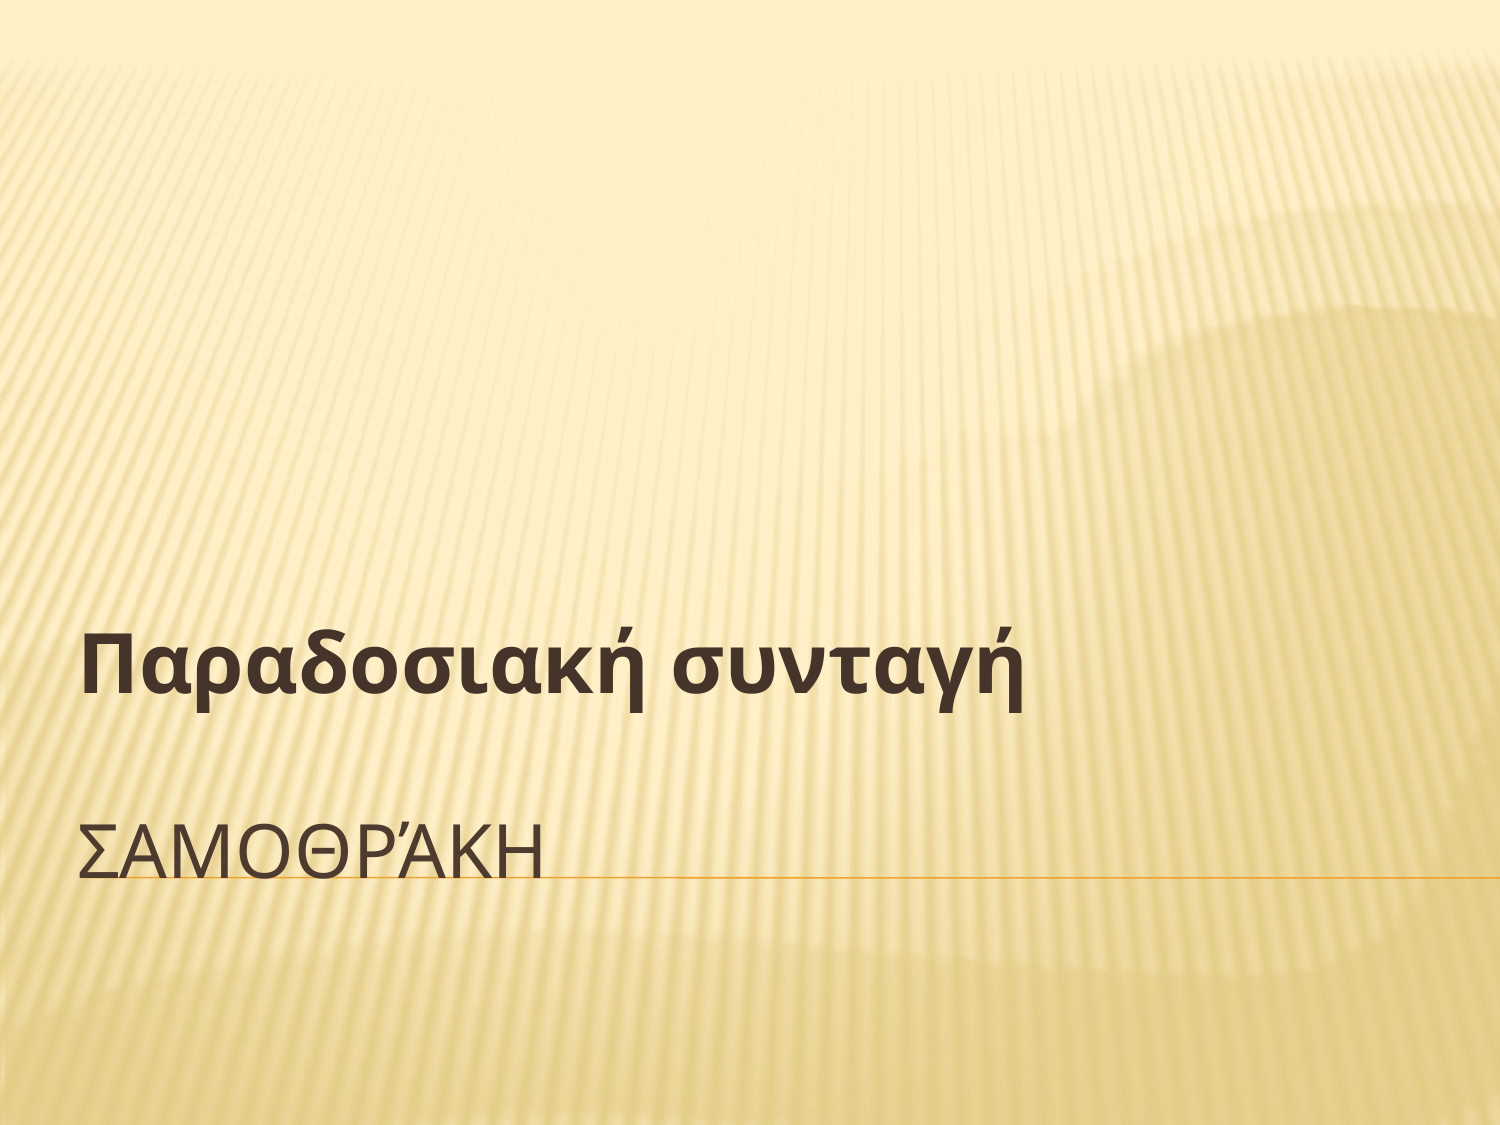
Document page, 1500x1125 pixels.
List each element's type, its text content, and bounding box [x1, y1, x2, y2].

subtitle Παραδοσιακή συνταγή [62, 637, 1450, 788]
title Σαμοθράκη [62, 796, 1450, 997]
